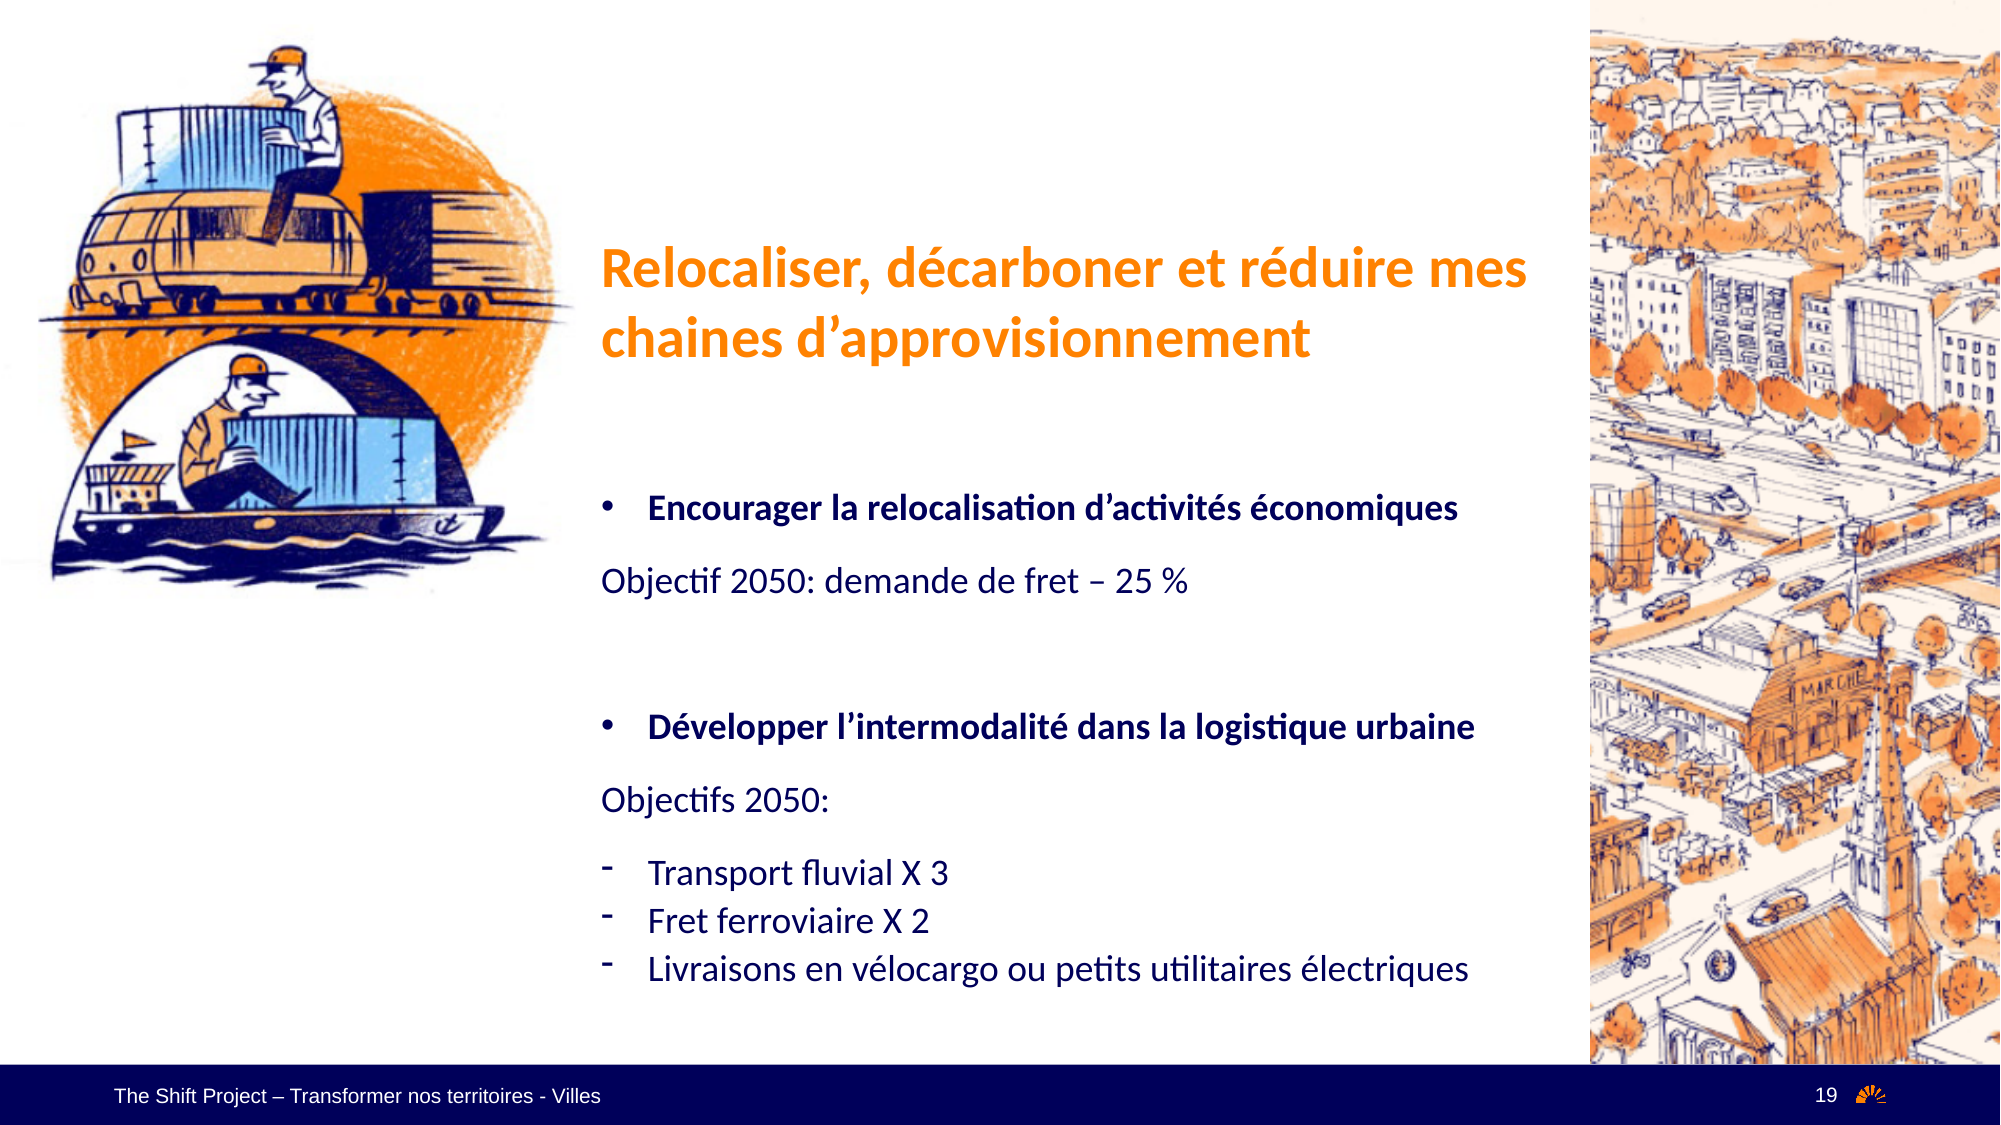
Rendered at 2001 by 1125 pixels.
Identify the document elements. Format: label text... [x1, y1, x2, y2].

footer The Shift Project – Transformer nos territoires - Villes [114, 1064, 1436, 1125]
picture [0, 20, 602, 616]
text_box Relocaliser, décarboner et réduire mes chaines d’approvisionnement Encourager la relocalisation d’activités économiques Objectif 2050: demande de fret – 25 % Développer l’intermodalité dans la logistique urbaine Objectifs 2050: Transport fluvial X 3 Fret ferroviaire X 2 Livraisons en vélocargo ou petits utilitaires électriques [601, 229, 1542, 1029]
picture [1856, 1085, 1886, 1103]
picture [1590, 0, 2000, 1064]
slide_number 19 [1436, 1064, 1838, 1125]
